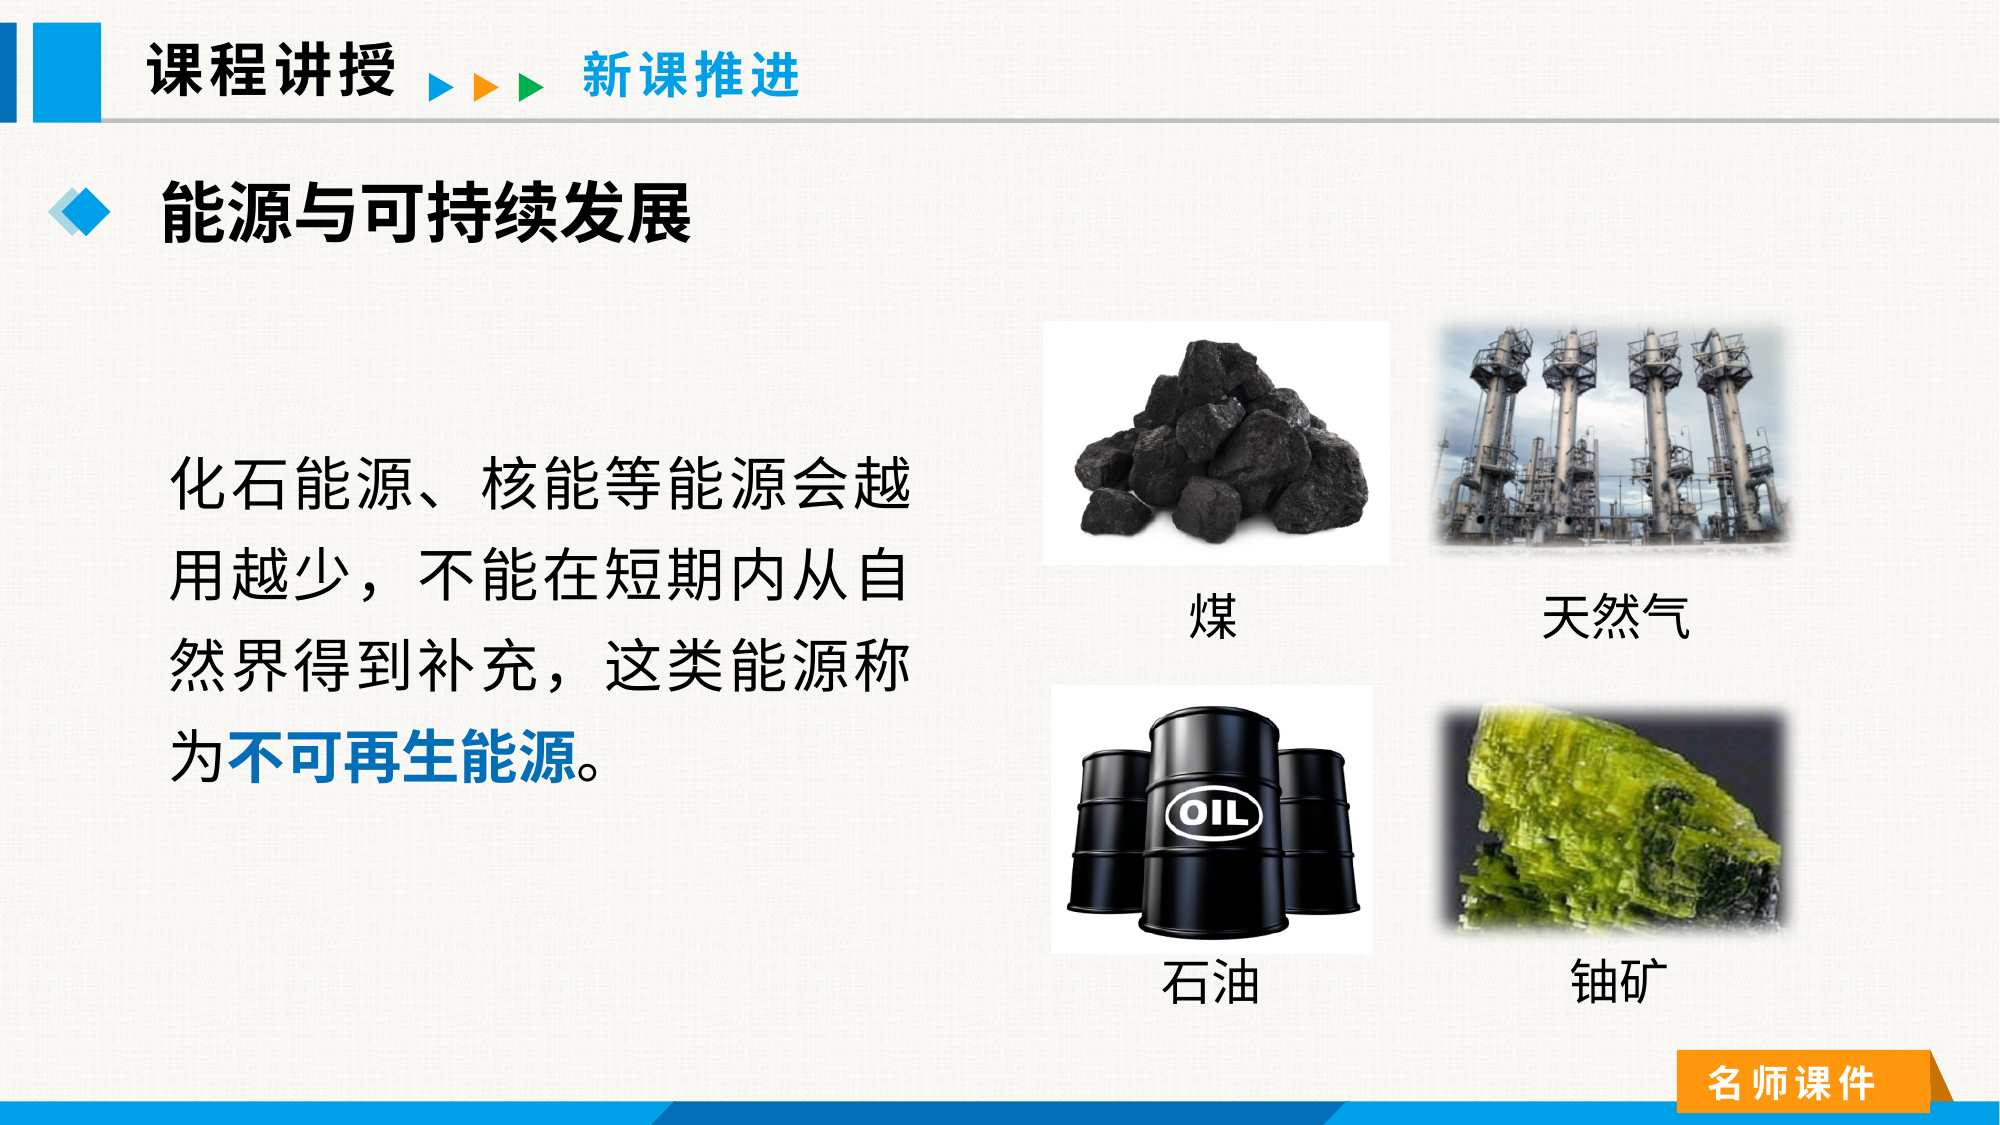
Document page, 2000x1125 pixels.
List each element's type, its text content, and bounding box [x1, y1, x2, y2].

picture [1424, 695, 1804, 945]
text_box 煤 [1168, 575, 1256, 656]
text_box 新课推进 [567, 36, 816, 112]
picture [1043, 321, 1391, 565]
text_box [54, 194, 104, 230]
text_box 课程讲授 [130, 26, 412, 111]
text_box 化石能源、核能等能源会越用越少，不能在短期内从自然界得到补充，这类能源称为不可再生能源。 [148, 416, 933, 800]
text_box 天然气 [1491, 575, 1741, 656]
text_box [428, 72, 544, 102]
text_box 石油 [1133, 965, 1291, 1021]
text_box 铀矿 [1495, 956, 1745, 1021]
picture [1423, 309, 1802, 563]
picture [1051, 685, 1373, 954]
text_box 能源与可持续发展 [144, 163, 756, 259]
